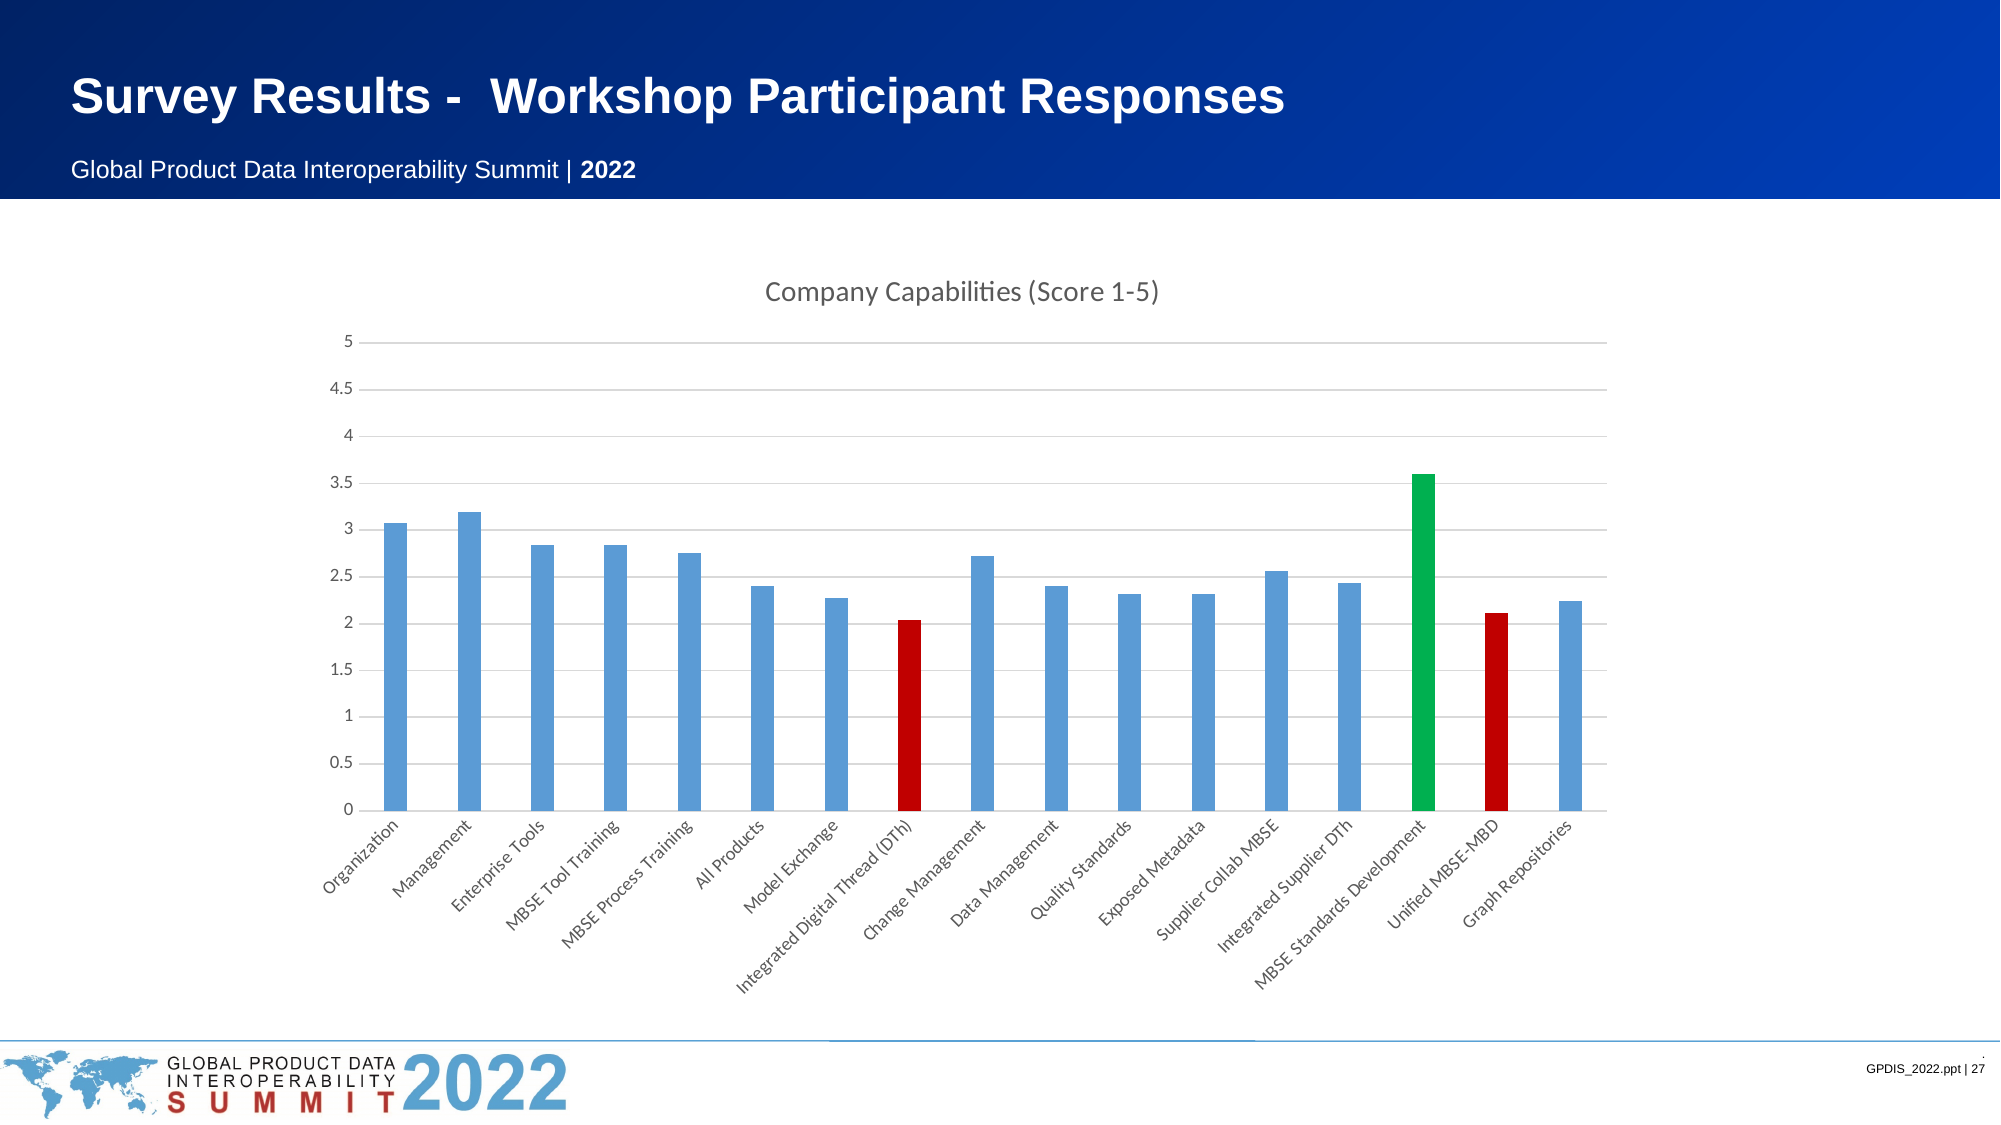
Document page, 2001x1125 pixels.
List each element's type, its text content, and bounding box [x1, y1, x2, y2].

title Survey Results - Workshop Participant Responses [0, 31, 2000, 125]
chart [292, 247, 1634, 1015]
picture [0, 1049, 570, 1120]
